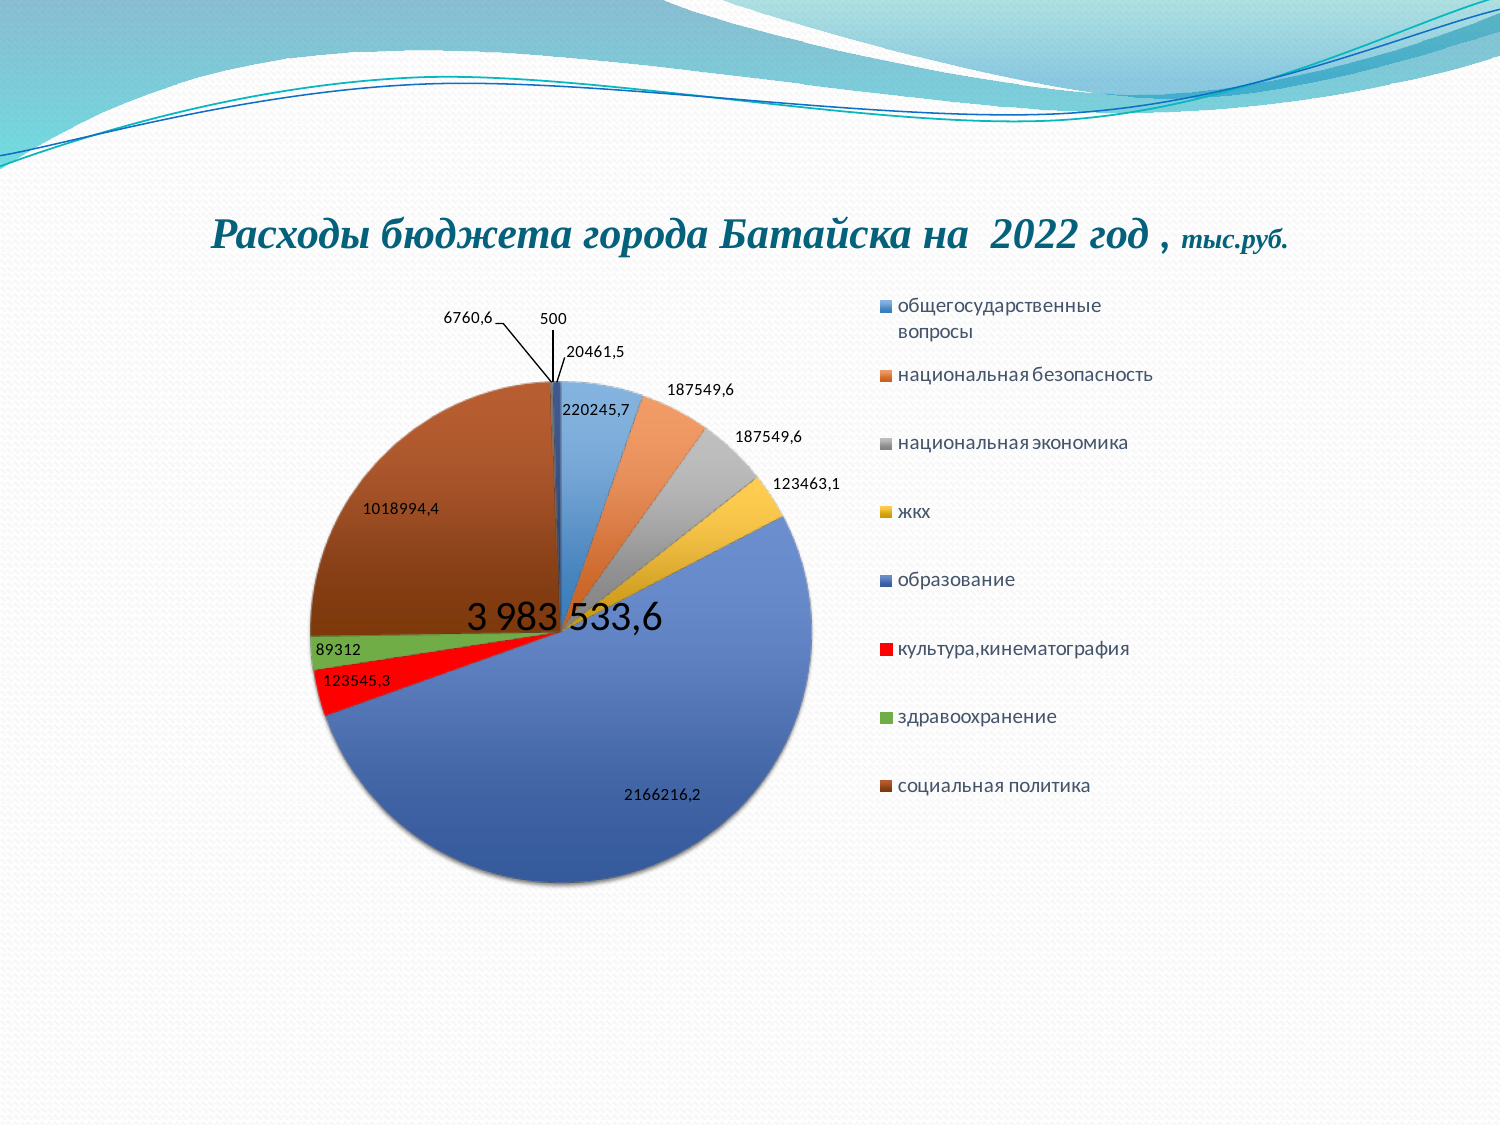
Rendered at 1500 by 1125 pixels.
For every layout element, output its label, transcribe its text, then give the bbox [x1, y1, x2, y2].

title Расходы бюджета города Батайска на 2022 год , тыс.руб. [171, 84, 1329, 258]
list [197, 255, 1454, 917]
